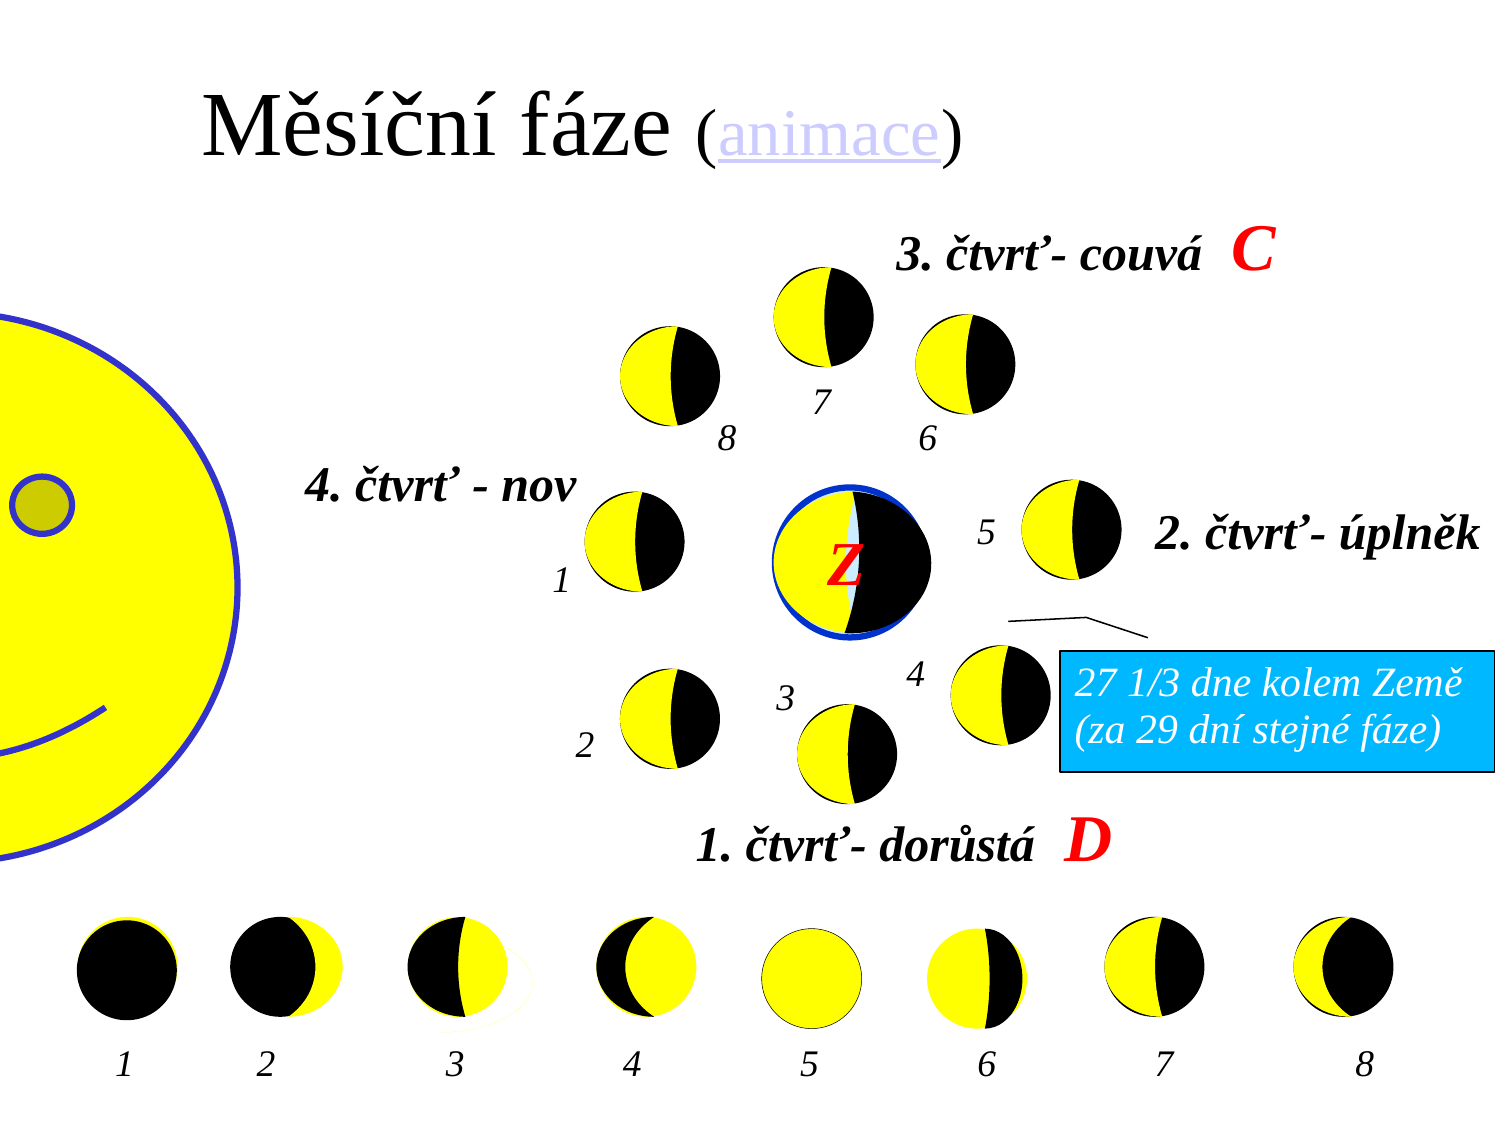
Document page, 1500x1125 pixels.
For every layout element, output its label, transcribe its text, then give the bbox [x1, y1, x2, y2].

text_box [229, 916, 343, 1094]
text_box 27 1/3 dne kolem Země (za 29 dní stejné fáze) [1059, 650, 1495, 772]
text_box 2. čtvrť- úplněk [1127, 491, 1500, 567]
text_box [0, 316, 238, 859]
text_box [537, 491, 685, 610]
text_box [926, 928, 1028, 1094]
text_box 1. čtvrť- dorůstá D [680, 786, 1128, 883]
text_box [76, 916, 178, 1094]
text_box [596, 916, 697, 1094]
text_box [773, 266, 874, 432]
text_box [560, 668, 721, 775]
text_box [962, 479, 1122, 580]
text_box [1104, 916, 1205, 1094]
text_box 3. čtvrť- couvá C [881, 196, 1292, 292]
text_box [903, 314, 1016, 468]
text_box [619, 325, 751, 468]
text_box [407, 916, 533, 1094]
text_box Měsíční fáze (animace) [24, 24, 1140, 213]
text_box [761, 668, 898, 805]
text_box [891, 645, 1051, 746]
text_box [761, 928, 862, 1094]
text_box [773, 487, 932, 638]
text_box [1293, 916, 1394, 1094]
text_box 4. čtvrť - nov [290, 444, 592, 520]
